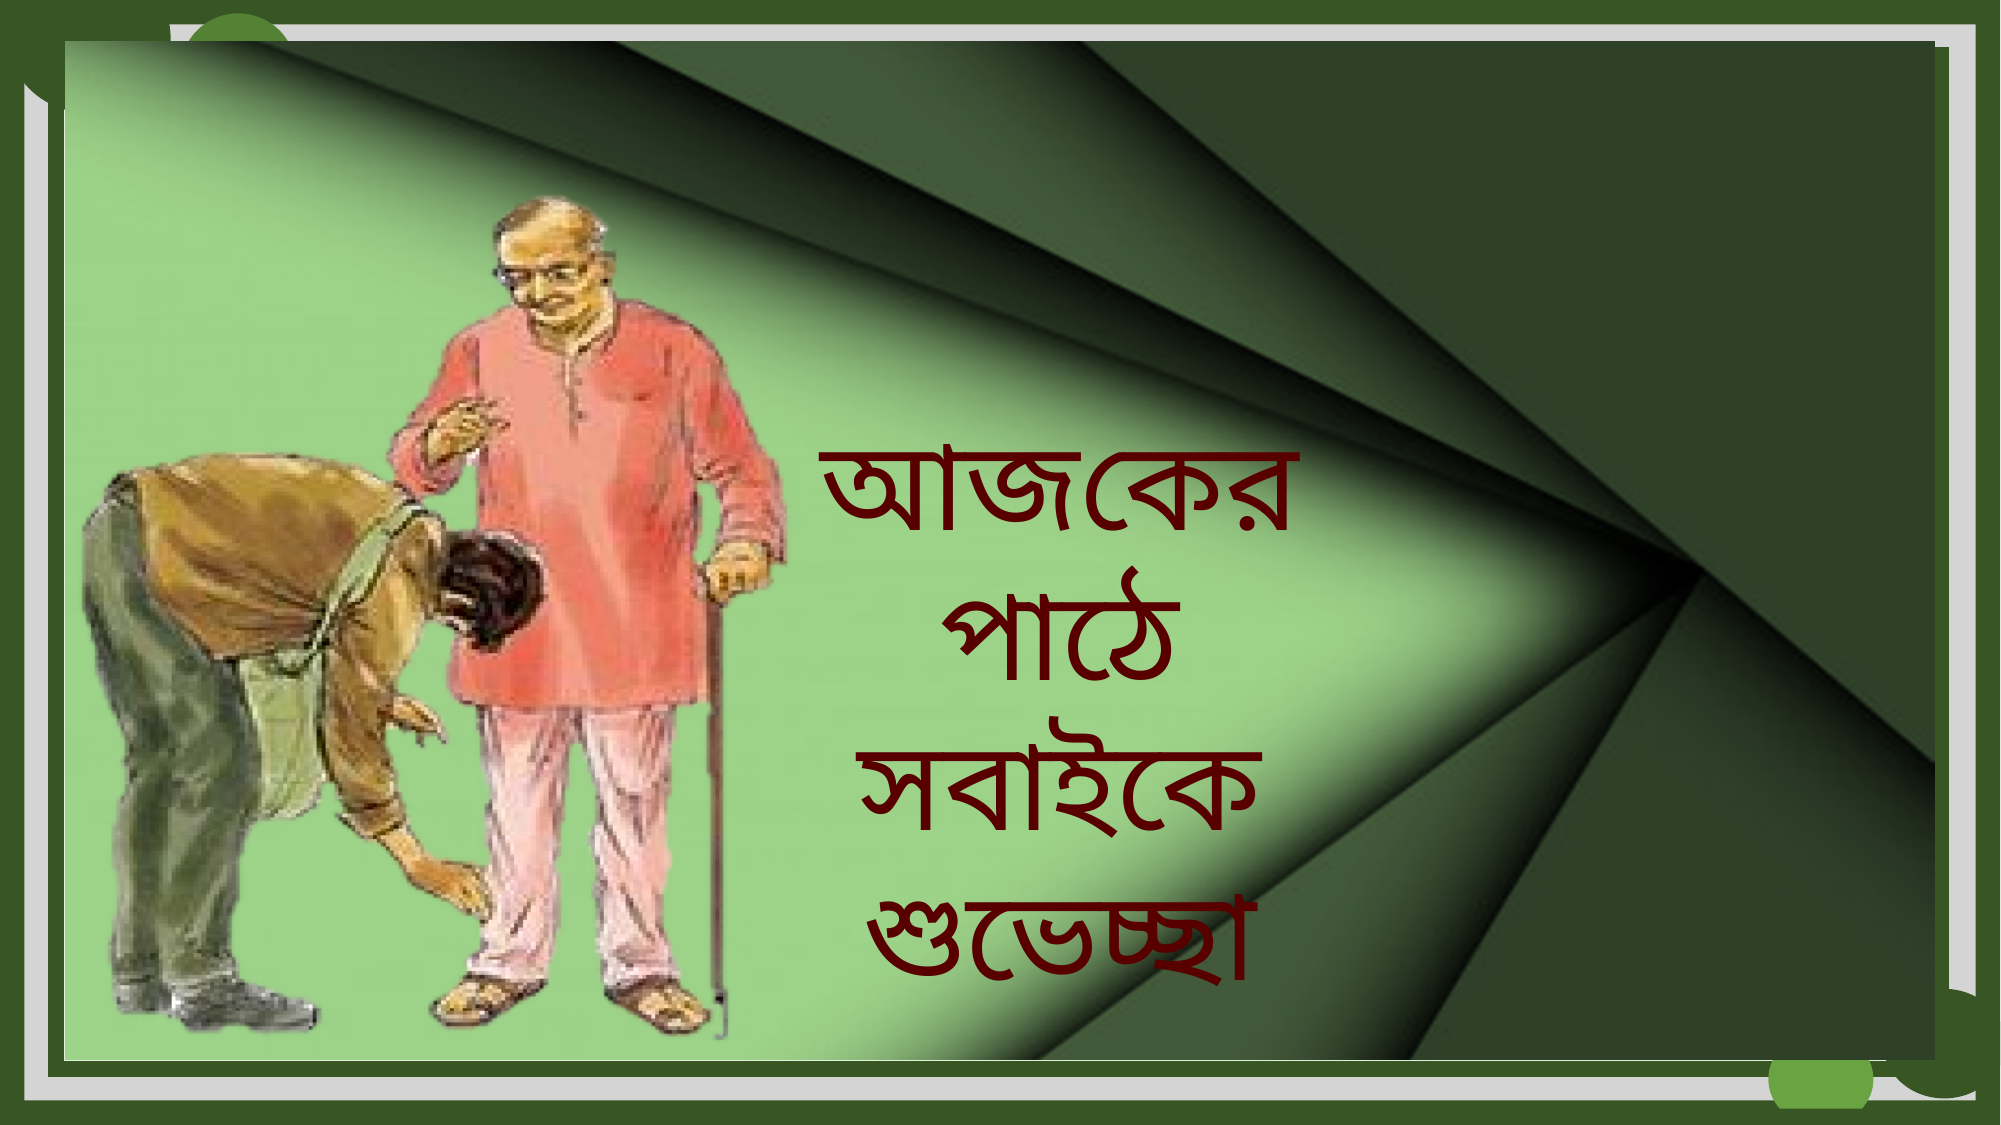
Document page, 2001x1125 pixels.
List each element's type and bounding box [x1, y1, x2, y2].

picture [0, 41, 1935, 1084]
